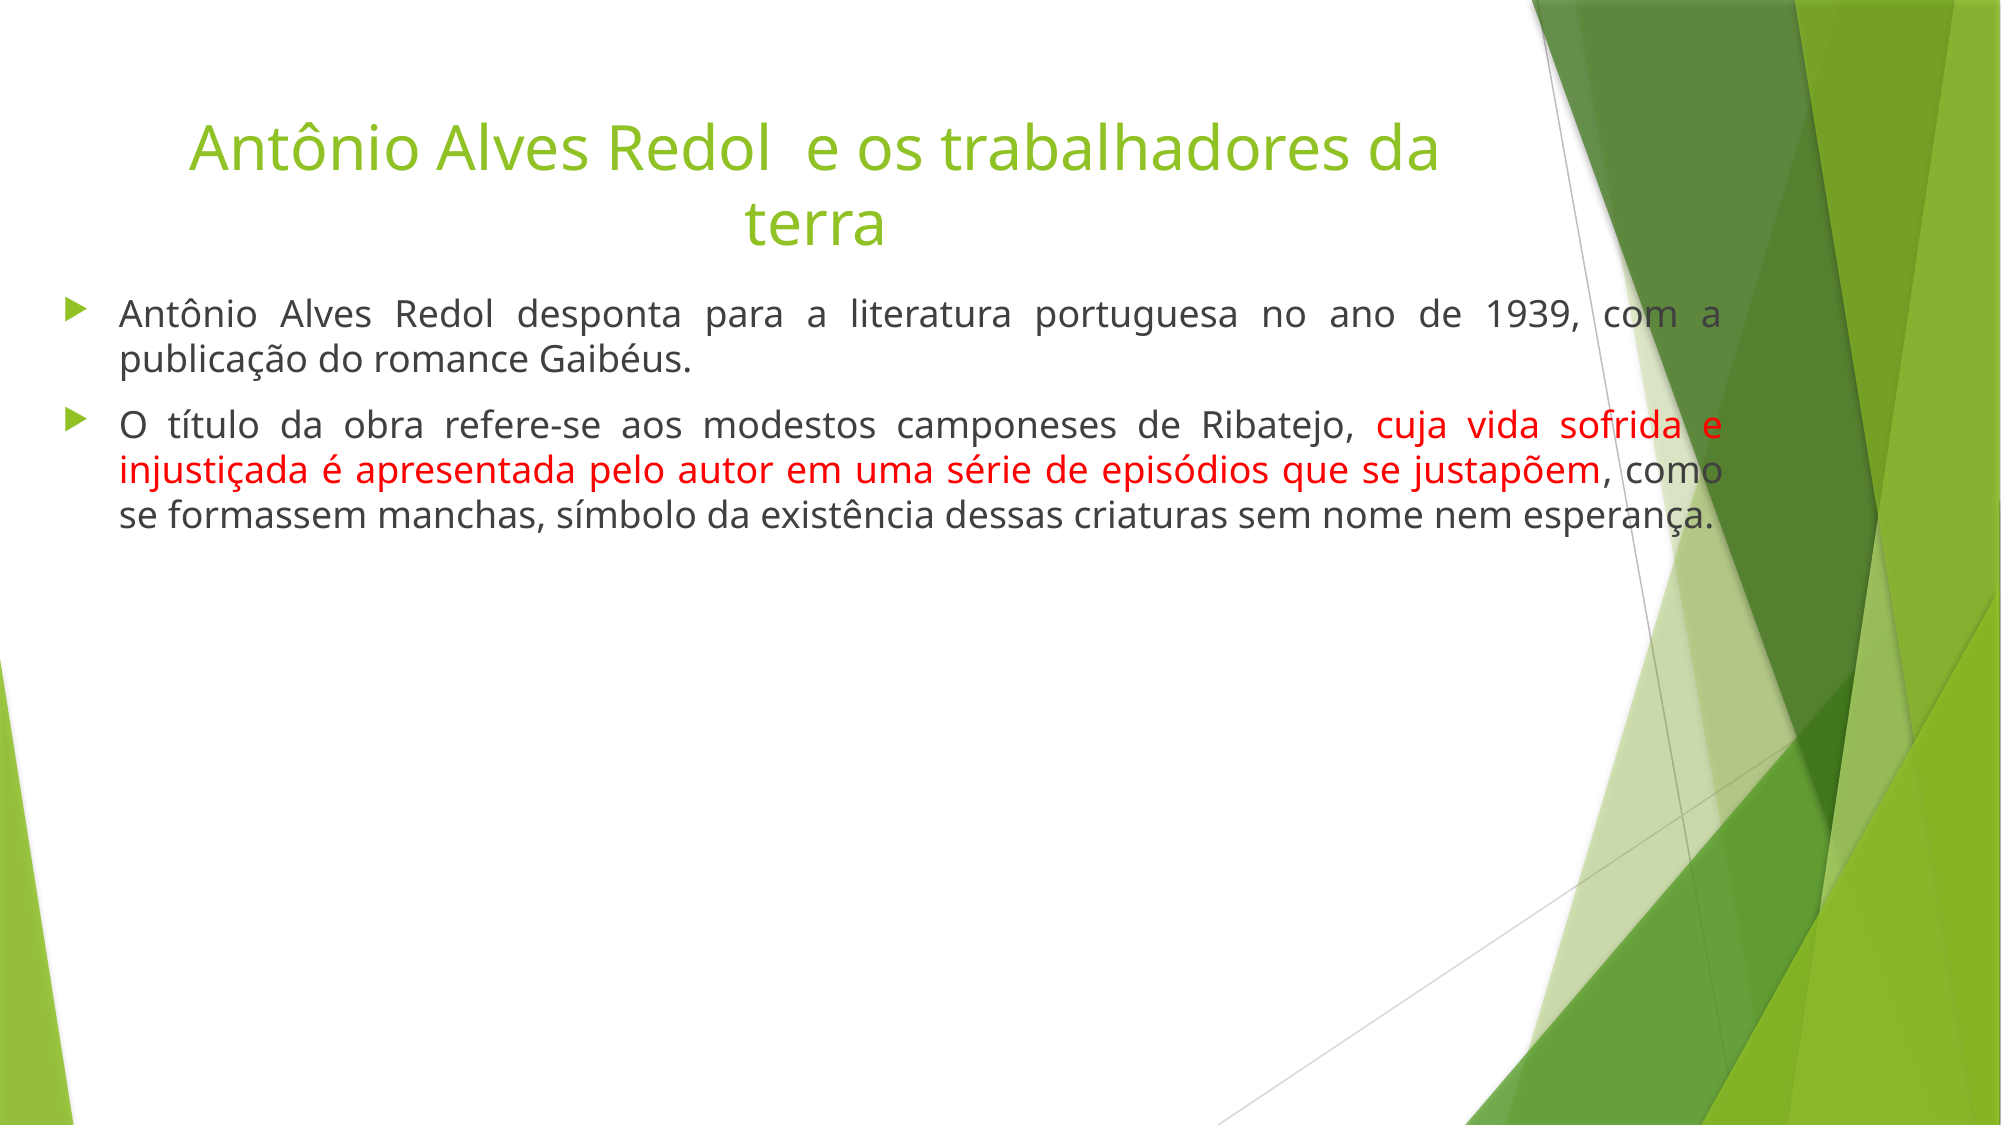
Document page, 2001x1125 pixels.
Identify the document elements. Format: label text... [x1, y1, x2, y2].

title Antônio Alves Redol e os trabalhadores da terra [111, 99, 1522, 282]
list Antônio Alves Redol desponta para a literatura portuguesa no ano de 1939, com a publicação do romance Gaibéus. O título da obra refere-se aos modestos camponeses de Ribatejo, cuja vida sofrida e injustiçada é apresentada pelo autor em uma série de episódios que se justapõem, como se formassem manchas, símbolo da existência dessas criaturas sem nome nem esperança. [47, 282, 1739, 955]
